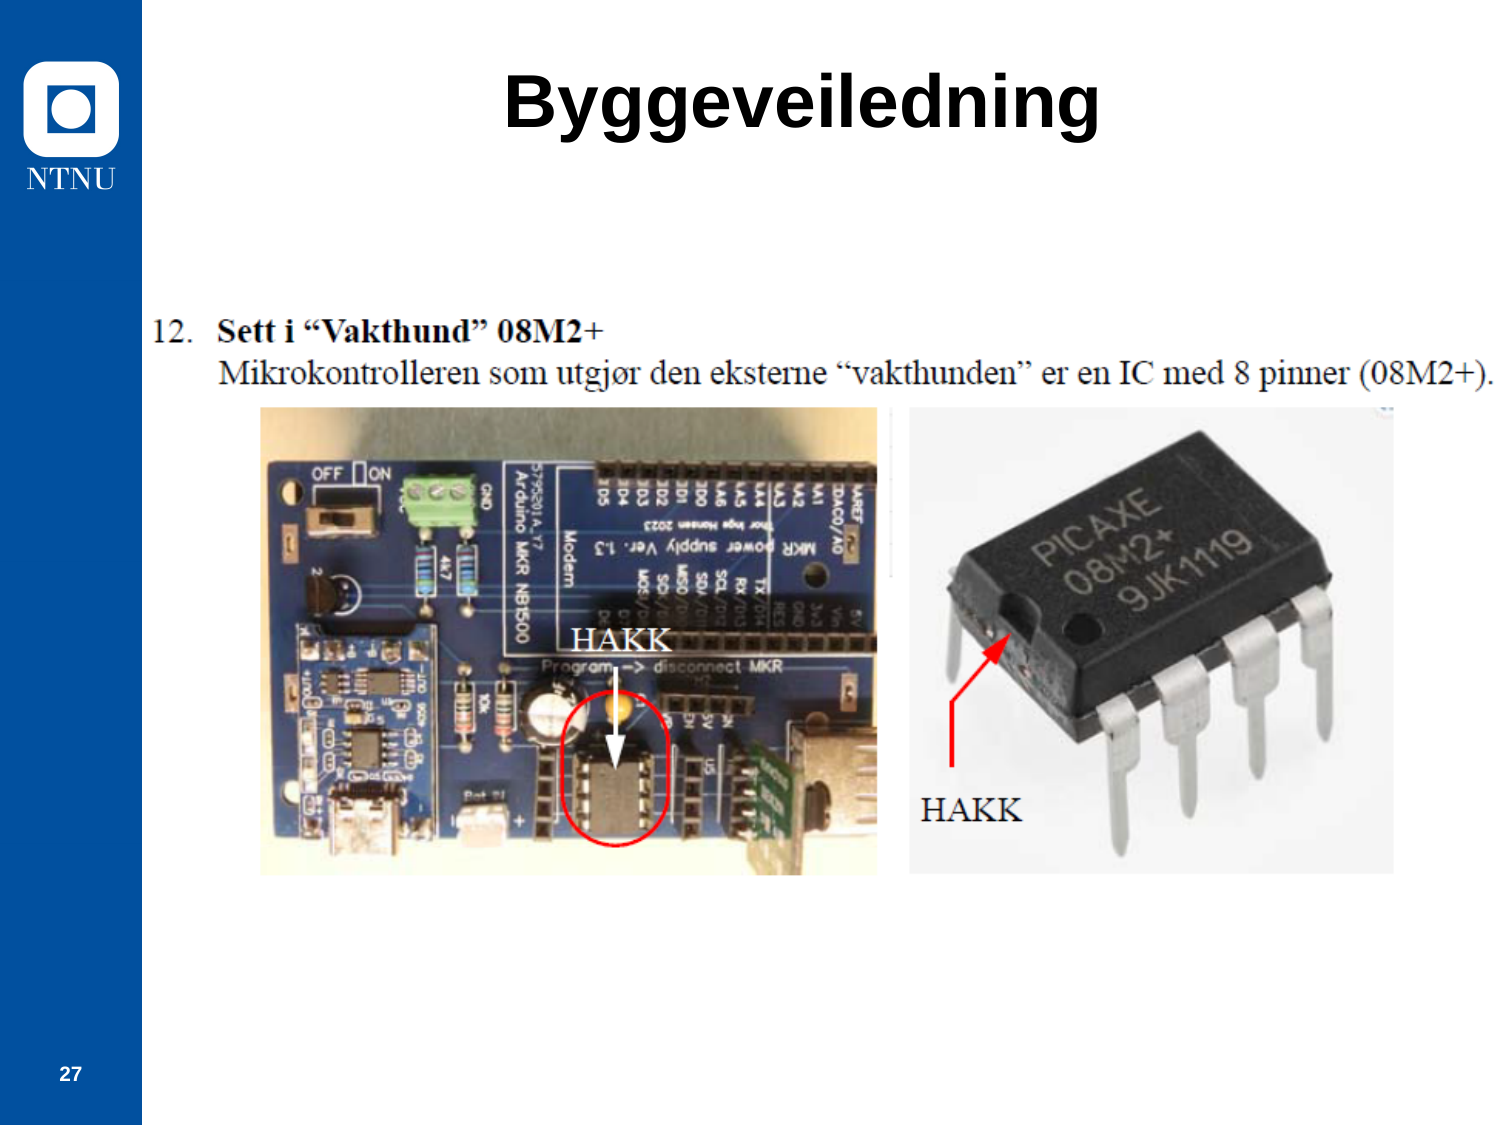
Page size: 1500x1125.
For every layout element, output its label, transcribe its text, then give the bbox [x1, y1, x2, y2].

picture [0, 0, 142, 1125]
title Byggeveiledning [195, 45, 1412, 152]
picture [145, 301, 1500, 891]
